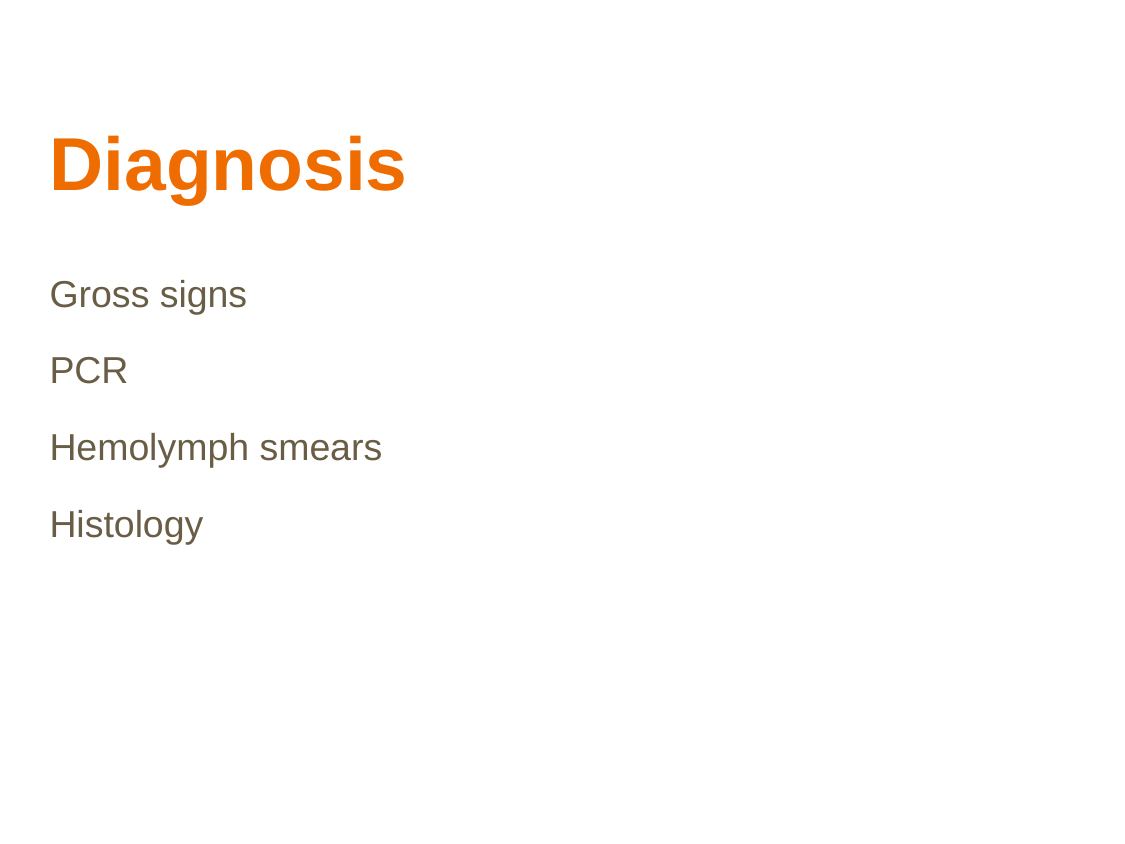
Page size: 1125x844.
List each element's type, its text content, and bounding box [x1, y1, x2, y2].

title Diagnosis [38, 103, 1087, 191]
list Gross signs PCR Hemolymph smears Histology [38, 251, 531, 659]
